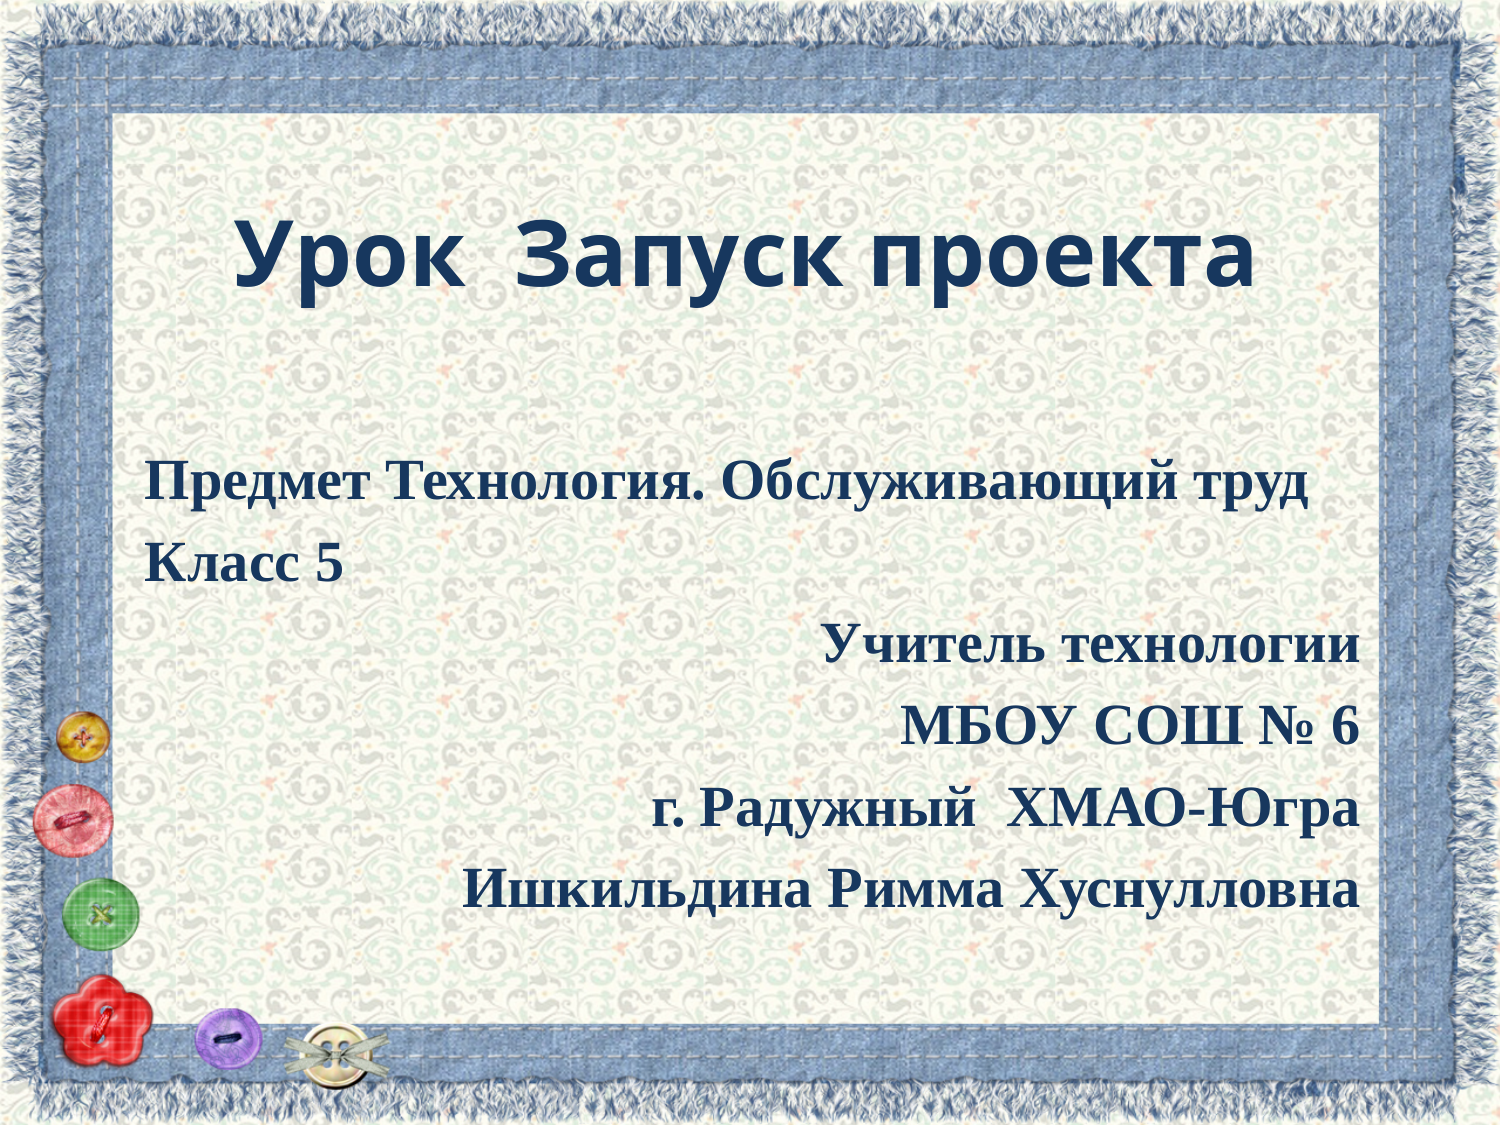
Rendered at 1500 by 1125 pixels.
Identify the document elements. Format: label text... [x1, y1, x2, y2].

list Предмет Технология. Обслуживающий труд Класс 5 Учитель технологии МБОУ СОШ № 6 г. Радужный ХМАО-Югра Ишкильдина Римма Хуснулловна [111, 433, 1377, 1024]
title Урок Запуск проекта [111, 113, 1382, 387]
picture [0, 0, 1500, 1125]
